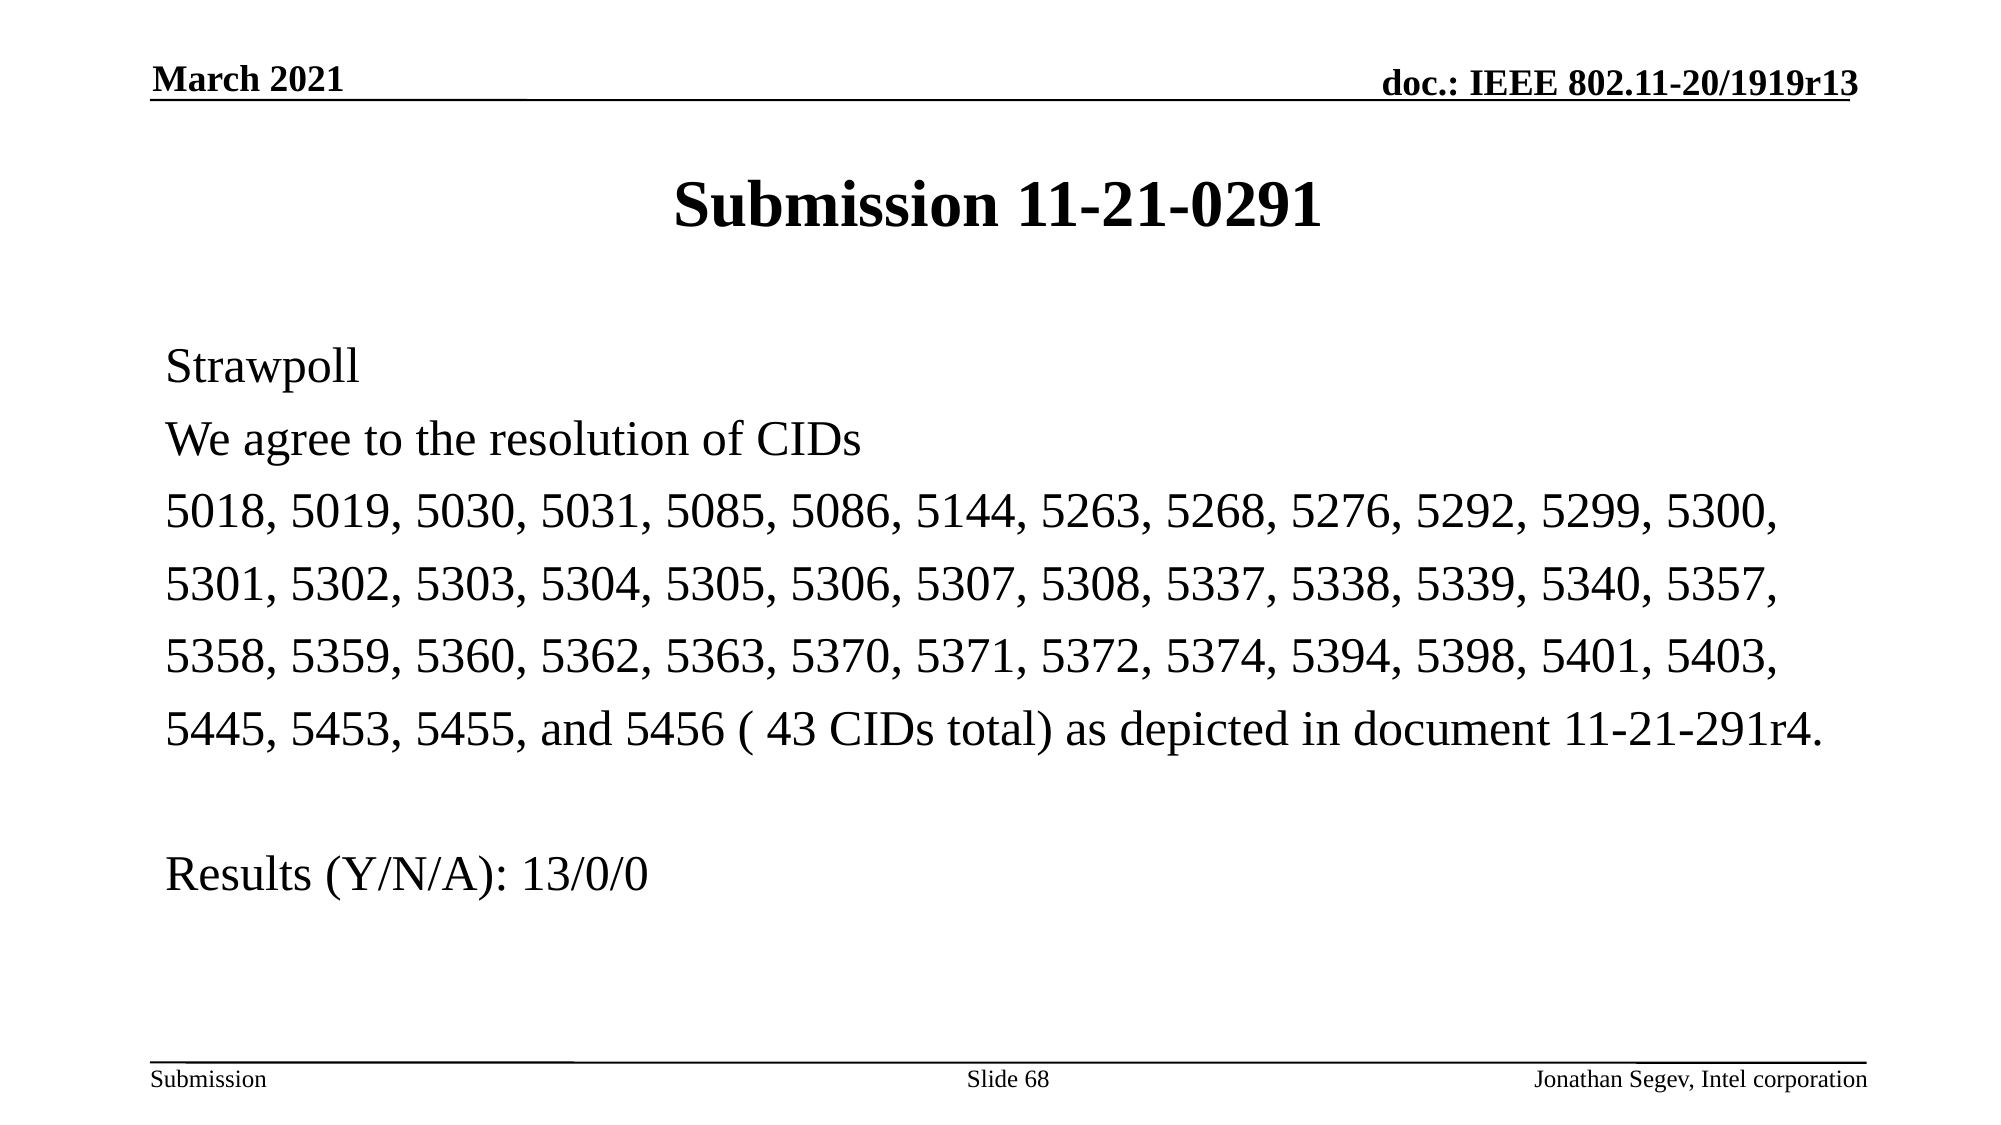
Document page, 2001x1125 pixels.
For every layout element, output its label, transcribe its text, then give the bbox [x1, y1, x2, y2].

title Submission 11-21-0291 [149, 112, 1850, 288]
list Strawpoll We agree to the resolution of CIDs 5018, 5019, 5030, 5031, 5085, 5086, 5144, 5263, 5268, 5276, 5292, 5299, 5300, 5301, 5302, 5303, 5304, 5305, 5306, 5307, 5308, 5337, 5338, 5339, 5340, 5357, 5358, 5359, 5360, 5362, 5363, 5370, 5371, 5372, 5374, 5394, 5398, 5401, 5403, 5445, 5453, 5455, and 5456 ( 43 CIDs total) as depicted in document 11-21-291r4. Results (Y/N/A): 13/0/0 [149, 324, 1850, 1000]
slide_number Slide 68 [950, 1061, 1067, 1123]
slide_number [152, 54, 563, 100]
footer Jonathan Segev, Intel corporation [1171, 1061, 1869, 1093]
